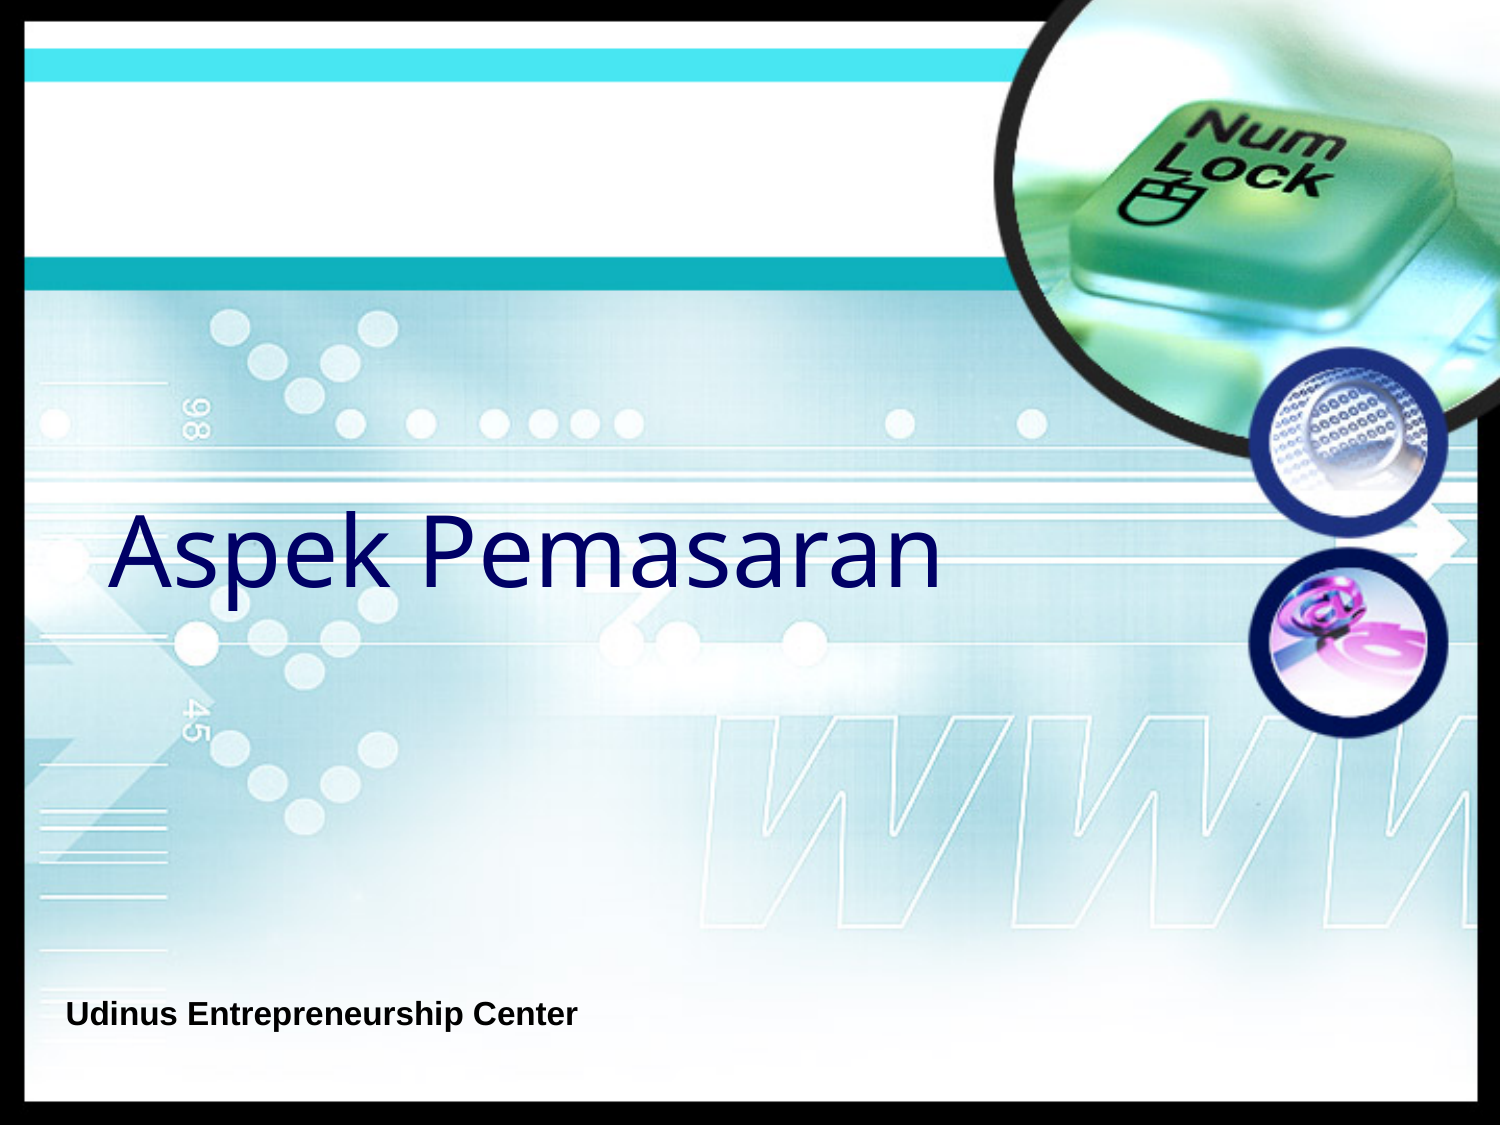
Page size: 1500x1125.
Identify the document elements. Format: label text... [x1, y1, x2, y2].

title Aspek Pemasaran [93, 426, 1177, 669]
subtitle Udinus Entrepreneurship Center [46, 984, 598, 1067]
picture [0, 0, 1500, 1125]
